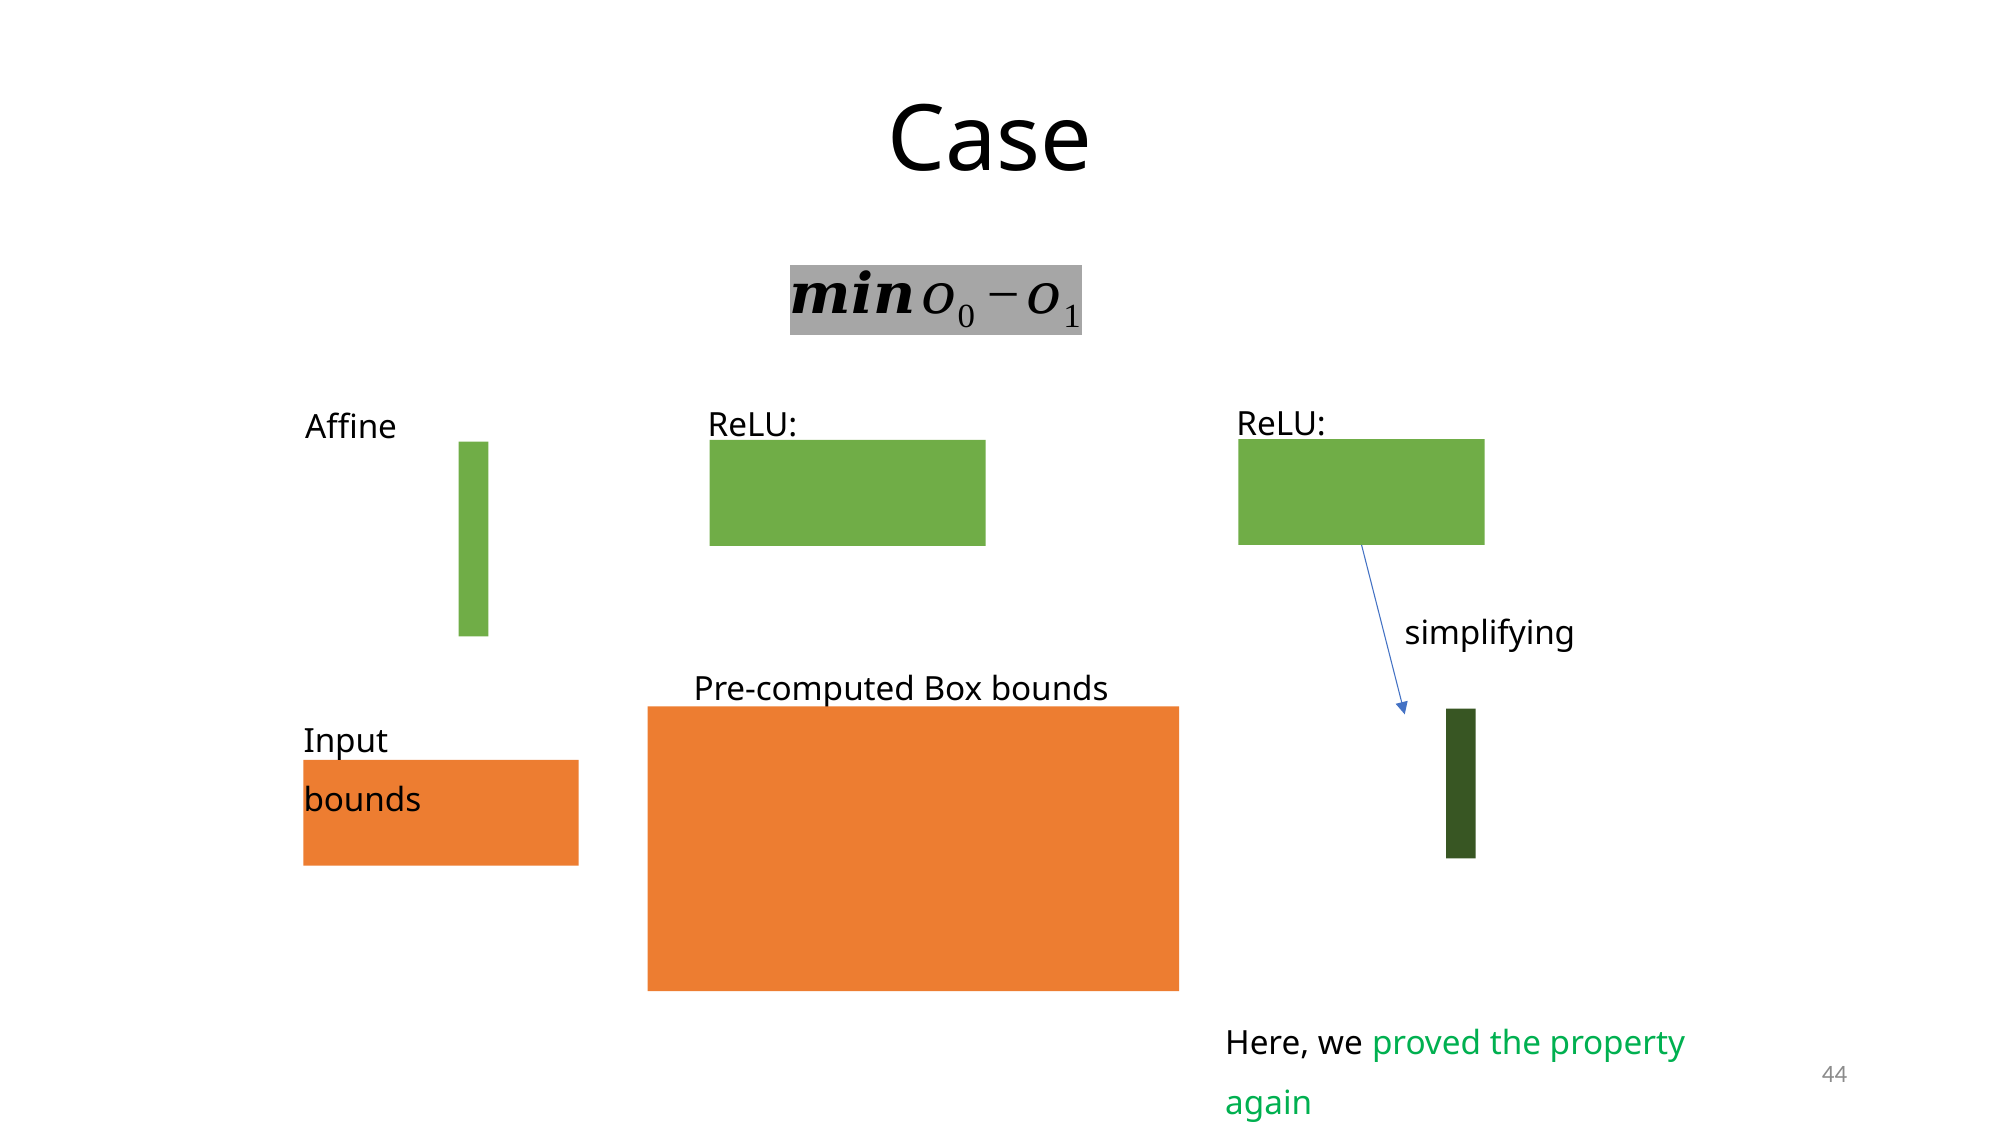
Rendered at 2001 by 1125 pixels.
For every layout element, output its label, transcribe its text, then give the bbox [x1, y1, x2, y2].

text_box Affine [290, 377, 478, 453]
slide_number 44 [1412, 1042, 1863, 1103]
text_box Here, we proved the property again [1210, 994, 1760, 1125]
text_box simplifying [1405, 583, 1596, 659]
text_box Pre-computed Box bounds [678, 639, 1136, 706]
text_box Input bounds [288, 691, 524, 826]
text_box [1361, 545, 1405, 715]
